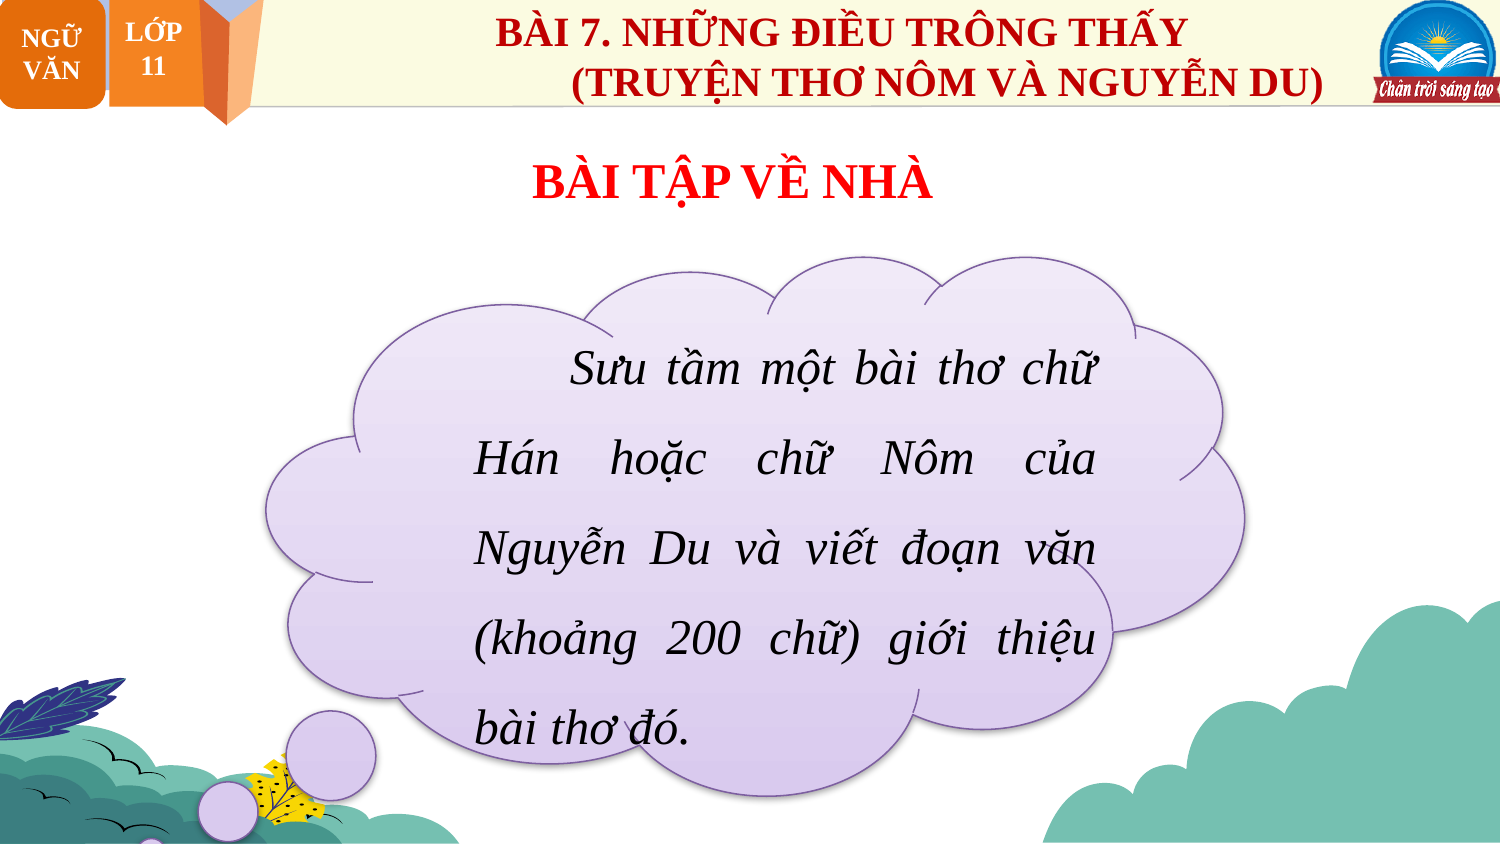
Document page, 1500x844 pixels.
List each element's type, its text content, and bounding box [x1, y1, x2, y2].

picture [1367, 0, 1500, 107]
text_box [265, 309, 459, 677]
text_box Sưu tầm một bài thơ chữ Hán hoặc chữ Nôm của Nguyễn Du và viết đoạn văn (khoảng 200 chữ) giới thiệu bài thơ đó. [459, 296, 1112, 762]
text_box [0, 0, 1500, 126]
text_box [1042, 600, 1500, 843]
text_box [0, 677, 460, 844]
text_box [607, 271, 773, 296]
text_box [775, 256, 1246, 648]
text_box [656, 762, 877, 798]
text_box BÀI TẬP VỀ NHÀ [517, 141, 1018, 216]
